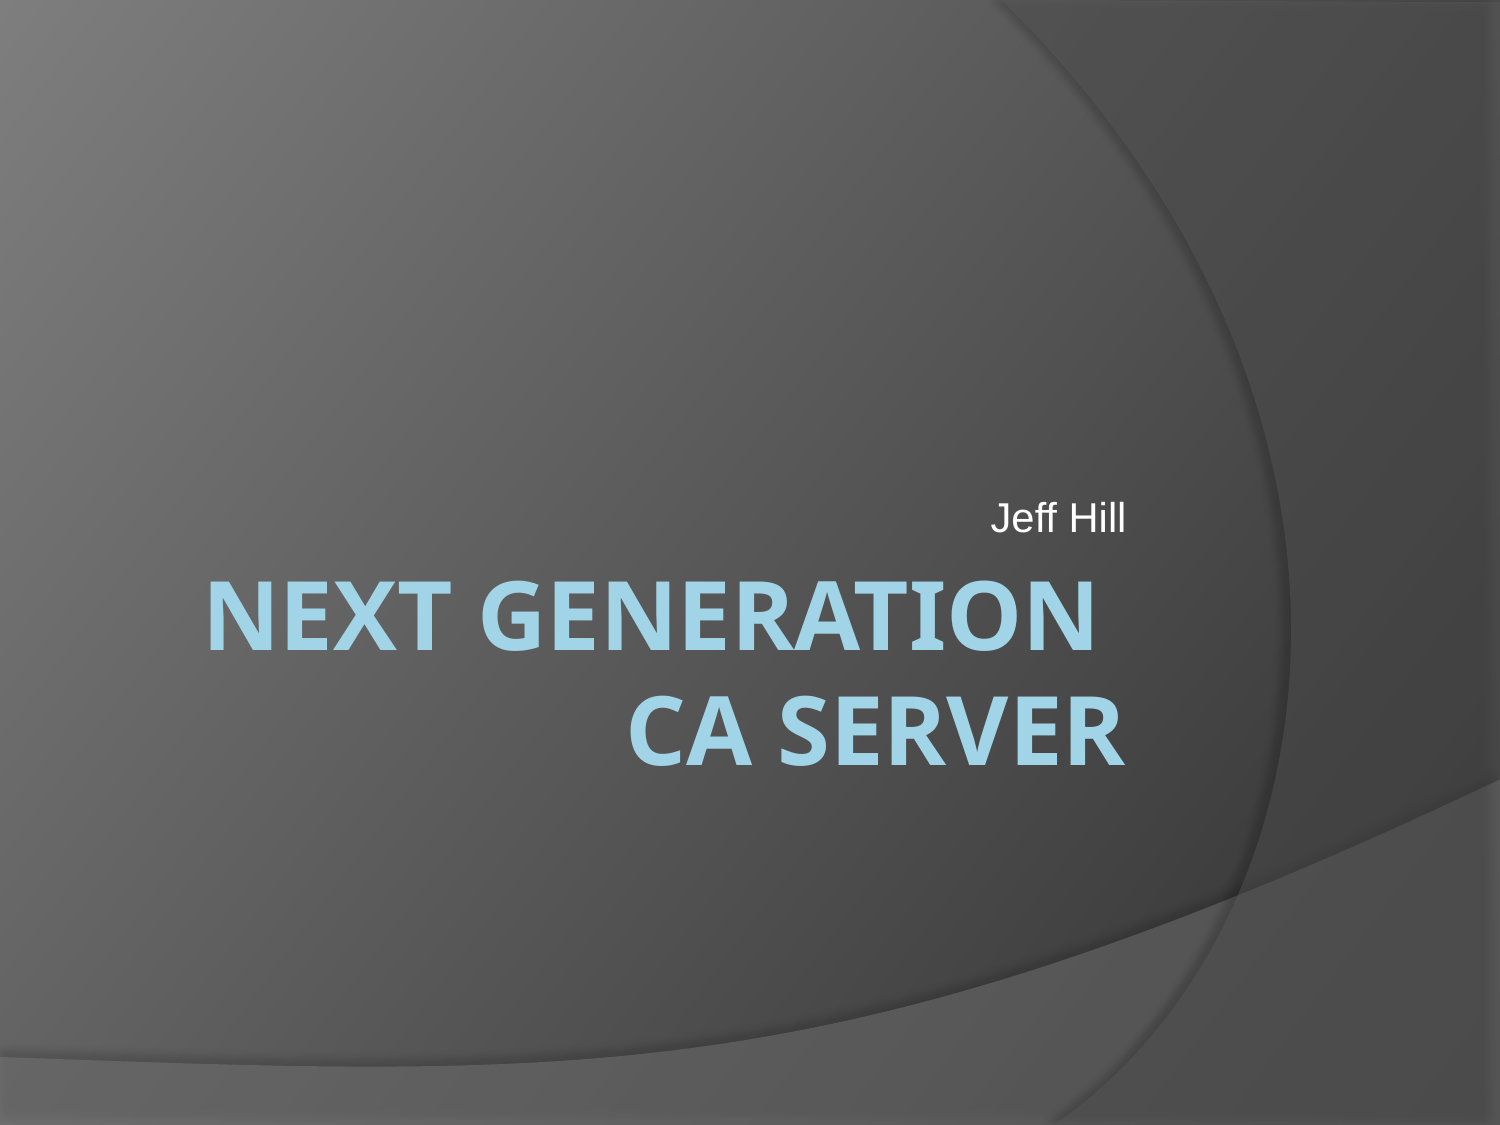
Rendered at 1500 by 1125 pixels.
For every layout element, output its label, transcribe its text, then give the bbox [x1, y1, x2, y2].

title Next Generation CA Server [70, 547, 1134, 926]
subtitle Jeff Hill [70, 253, 1135, 542]
